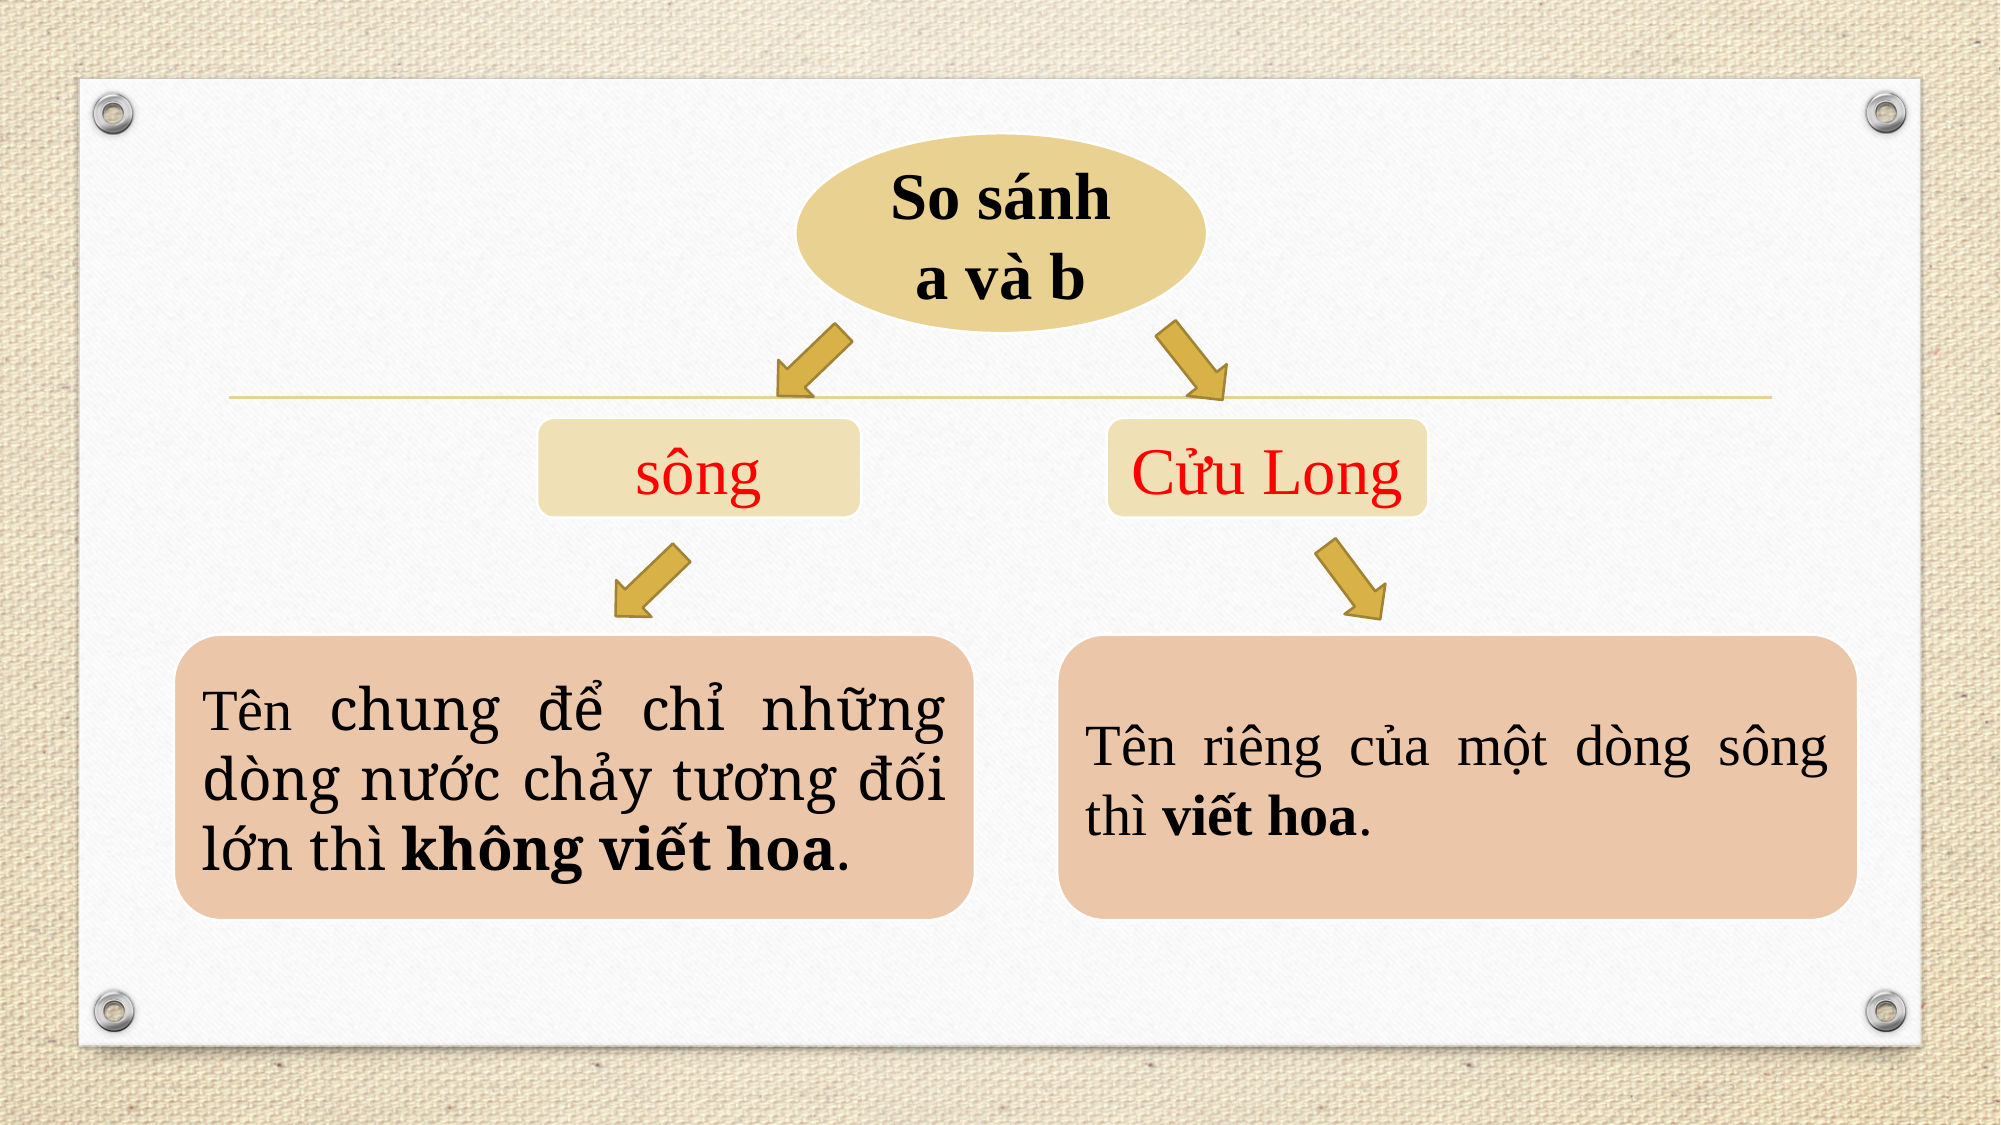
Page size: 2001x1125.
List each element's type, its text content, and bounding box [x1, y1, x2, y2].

text_box Tên chung để chỉ những dòng nước chảy tương đối lớn thì không viết hoa. [172, 633, 977, 922]
text_box So sánh a và b [793, 131, 1209, 335]
text_box [614, 542, 692, 619]
text_box Tên riêng của một dòng sông thì viết hoa. [1055, 633, 1860, 922]
text_box Cửu Long [1105, 416, 1430, 520]
text_box [1314, 537, 1387, 621]
picture [0, 0, 2001, 1125]
text_box sông [535, 416, 863, 520]
text_box [1154, 319, 1228, 402]
text_box [776, 322, 854, 398]
